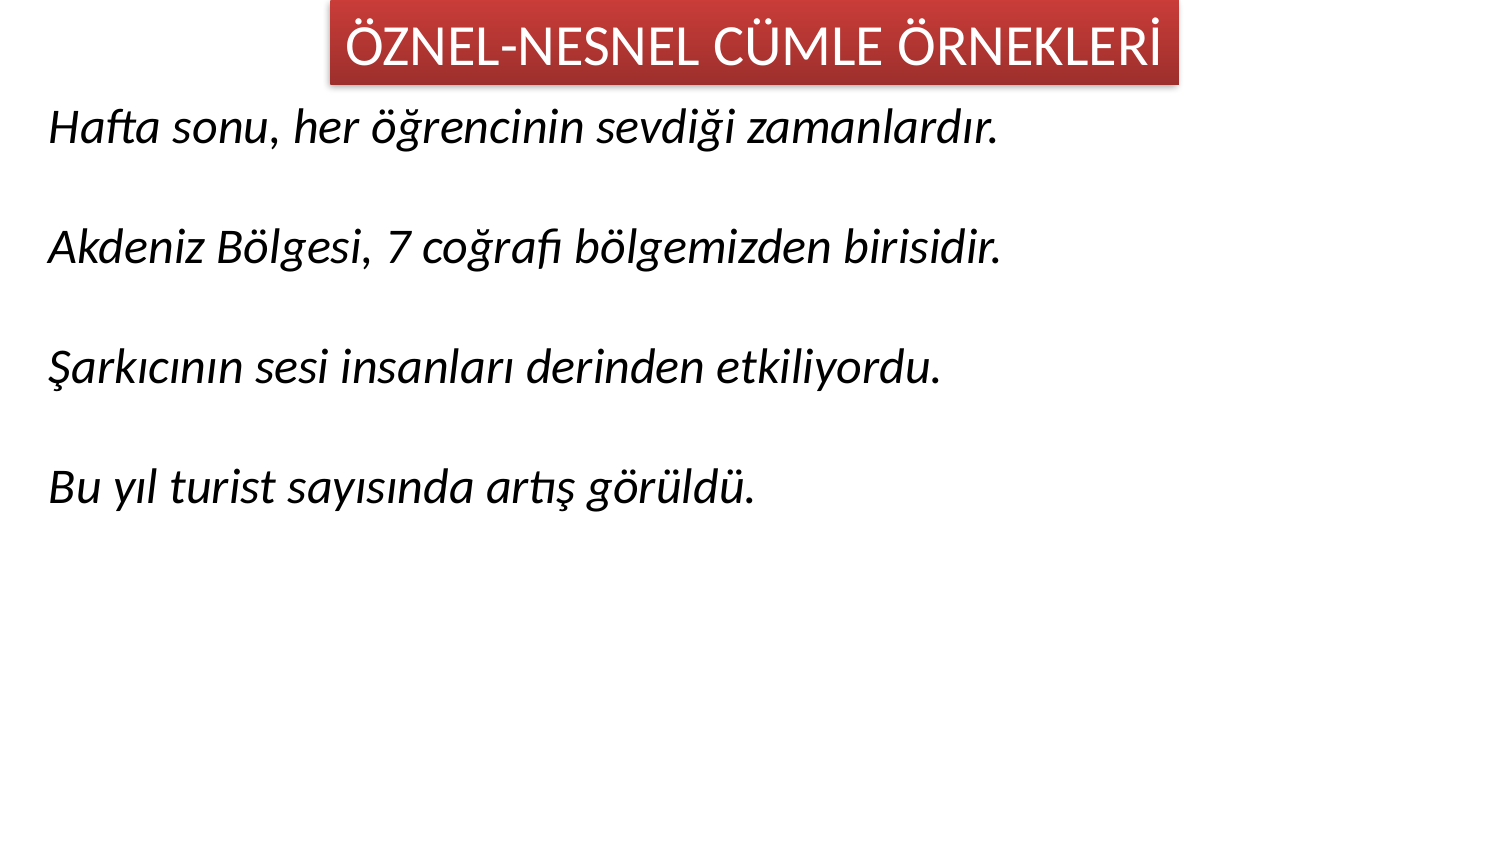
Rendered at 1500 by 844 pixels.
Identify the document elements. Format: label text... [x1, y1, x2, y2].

text_box Hafta sonu, her öğrencinin sevdiği zamanlardır. Akdeniz Bölgesi, 7 coğrafi bölgemizden birisidir. Şarkıcının sesi insanları derinden etkiliyordu. Bu yıl turist sayısında artış görüldü. [34, 85, 1476, 581]
text_box ÖZNEL-NESNEL CÜMLE ÖRNEKLERİ [330, 0, 1179, 85]
